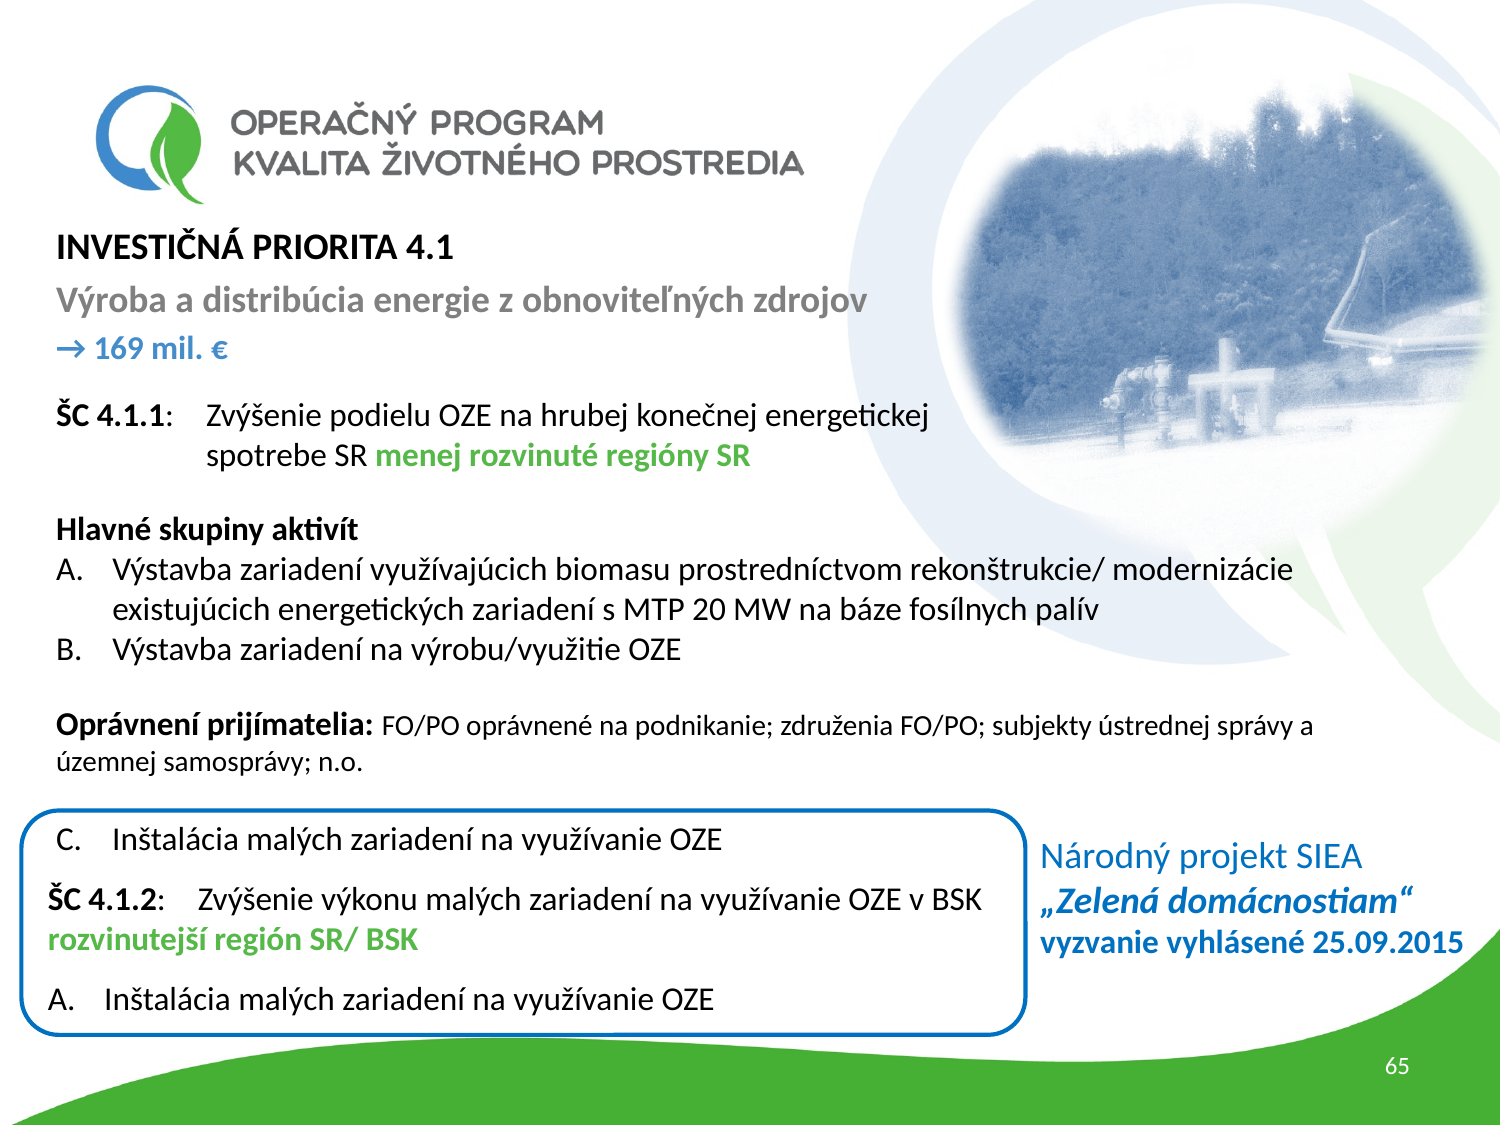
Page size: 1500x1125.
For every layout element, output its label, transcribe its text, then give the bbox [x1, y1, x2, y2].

text_box Národný projekt SIEA „Zelená domácnostiam“ vyzvanie vyhlásené 25.09.2015 [1025, 823, 1483, 968]
text_box ŠC 4.1.1: Zvýšenie podielu OZE na hrubej konečnej energetickej spotrebe SR menej rozvinuté regióny SR Hlavné skupiny aktivít Výstavba zariadení využívajúcich biomasu prostredníctvom rekonštrukcie/ modernizácie existujúcich energetických zariadení s MTP 20 MW na báze fosílnych palív Výstavba zariadení na výrobu/využitie OZE Oprávnení prijímatelia: FO/PO oprávnené na podnikanie; združenia FO/PO; subjekty ústrednej správy a územnej samosprávy; n.o. C. Inštalácia malých zariadení na využívanie OZE [41, 385, 1365, 831]
text_box ŠC 4.1.2: Zvýšenie výkonu malých zariadení na využívanie OZE v BSK rozvinutejší región SR/ BSK Inštalácia malých zariadení na využívanie OZE [33, 968, 1274, 1059]
list Investičná priorita 4.1 Výroba a distribúcia energie z obnoviteľných zdrojov → 169 mil. € [41, 214, 936, 385]
text_box [19, 808, 1028, 1037]
picture [88, 78, 805, 208]
slide_number 65 [1074, 1042, 1425, 1103]
picture [0, 889, 1500, 1125]
picture [941, 42, 1500, 575]
